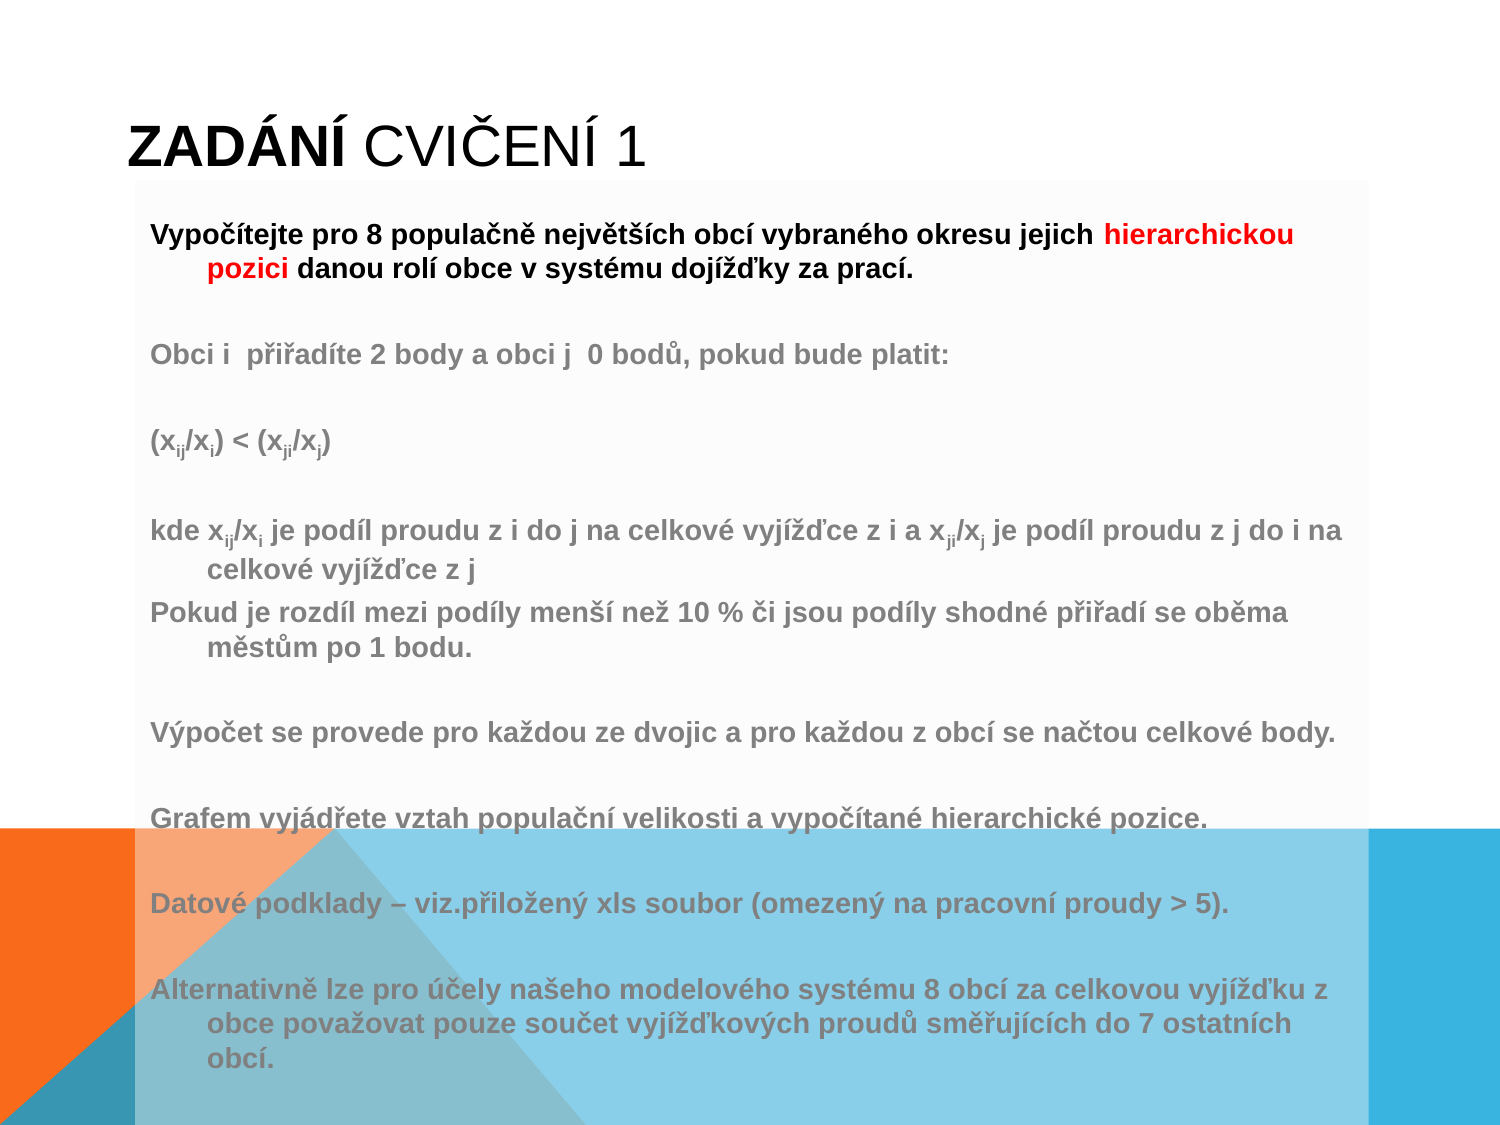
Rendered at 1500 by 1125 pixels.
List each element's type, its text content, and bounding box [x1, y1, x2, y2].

title Zadání cvičení 1 [112, 19, 1447, 232]
list Vypočítejte pro 8 populačně největších obcí vybraného okresu jejich hierarchickou pozici danou rolí obce v systému dojížďky za prací. Obci i přiřadíte 2 body a obci j 0 bodů, pokud bude platit: (xij/xi) < (xji/xj) kde xij/xi je podíl proudu z i do j na celkové vyjížďce z i a xji/xj je podíl proudu z j do i na celkové vyjížďce z j Pokud je rozdíl mezi podíly menší než 10 % či jsou podíly shodné přiřadí se oběma městům po 1 bodu. Výpočet se provede pro každou ze dvojic a pro každou z obcí se načtou celkové body. Grafem vyjádřete vztah populační velikosti a vypočítané hierarchické pozice. Datové podklady – viz.přiložený xls soubor (omezený na pracovní proudy > 5). Alternativně lze pro účely našeho modelového systému 8 obcí za celkovou vyjížďku z obce považovat pouze součet vyjížďkových proudů směřujících do 7 ostatních obcí. [135, 180, 1369, 1125]
